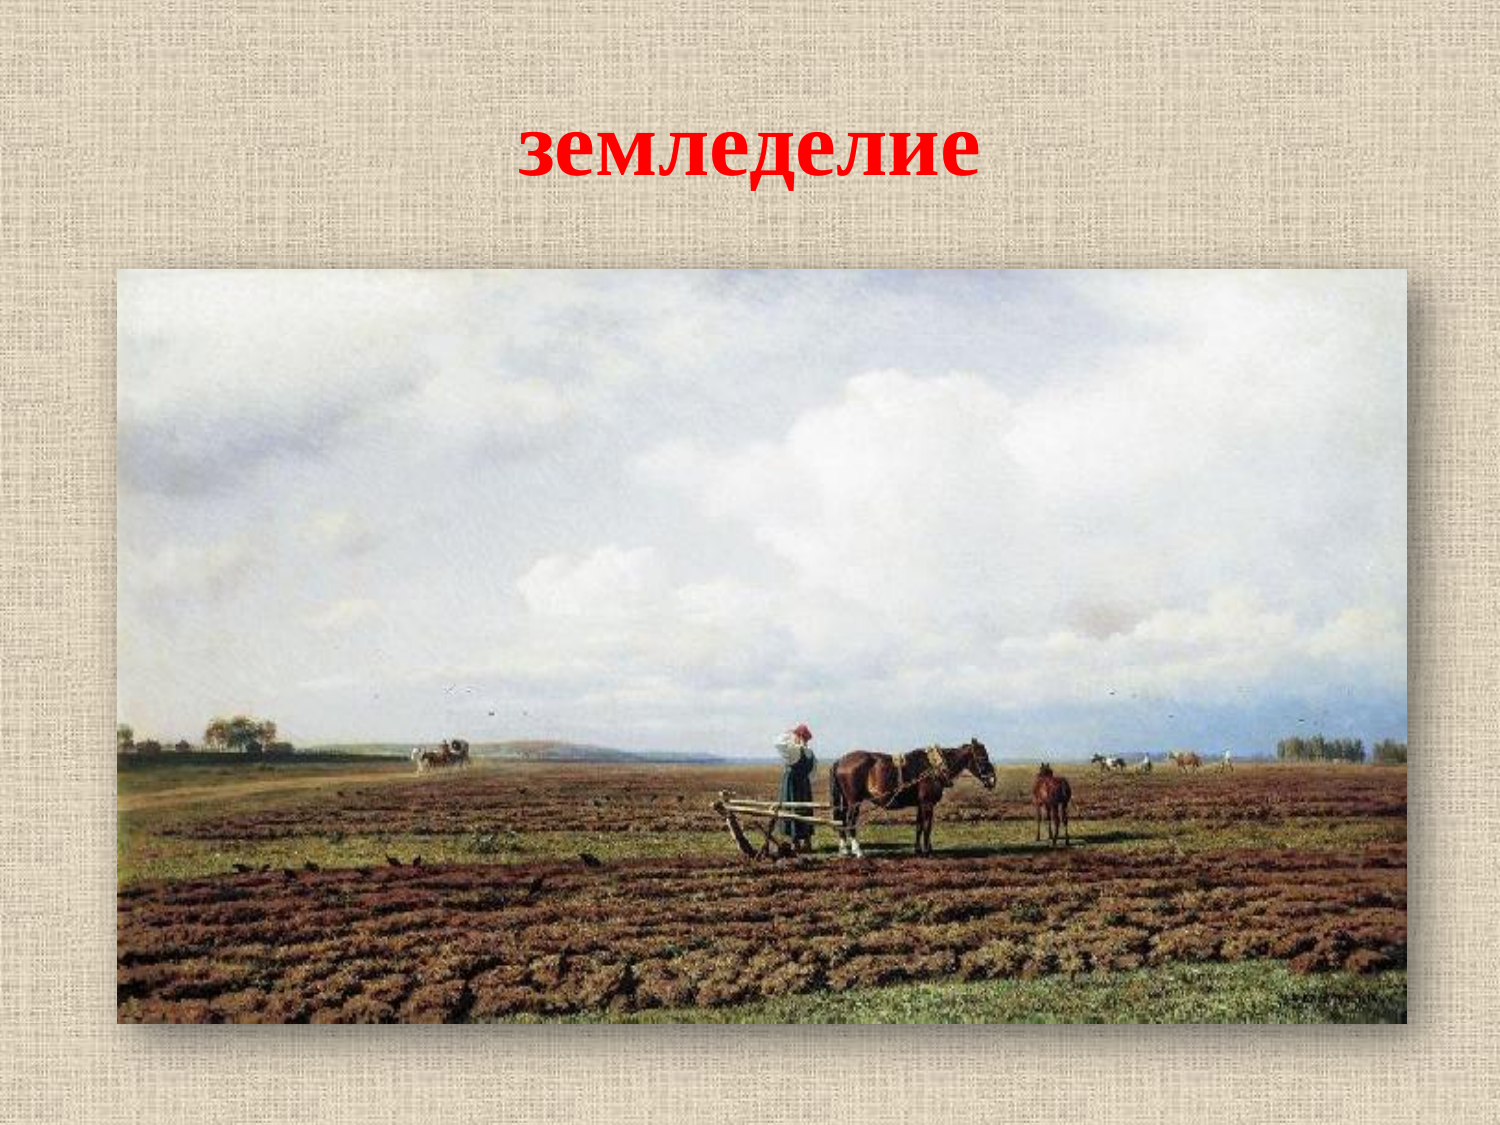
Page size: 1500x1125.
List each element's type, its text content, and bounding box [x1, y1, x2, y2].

picture [0, 0, 1500, 1125]
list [116, 269, 1407, 1024]
title земледелие [74, 44, 1426, 233]
